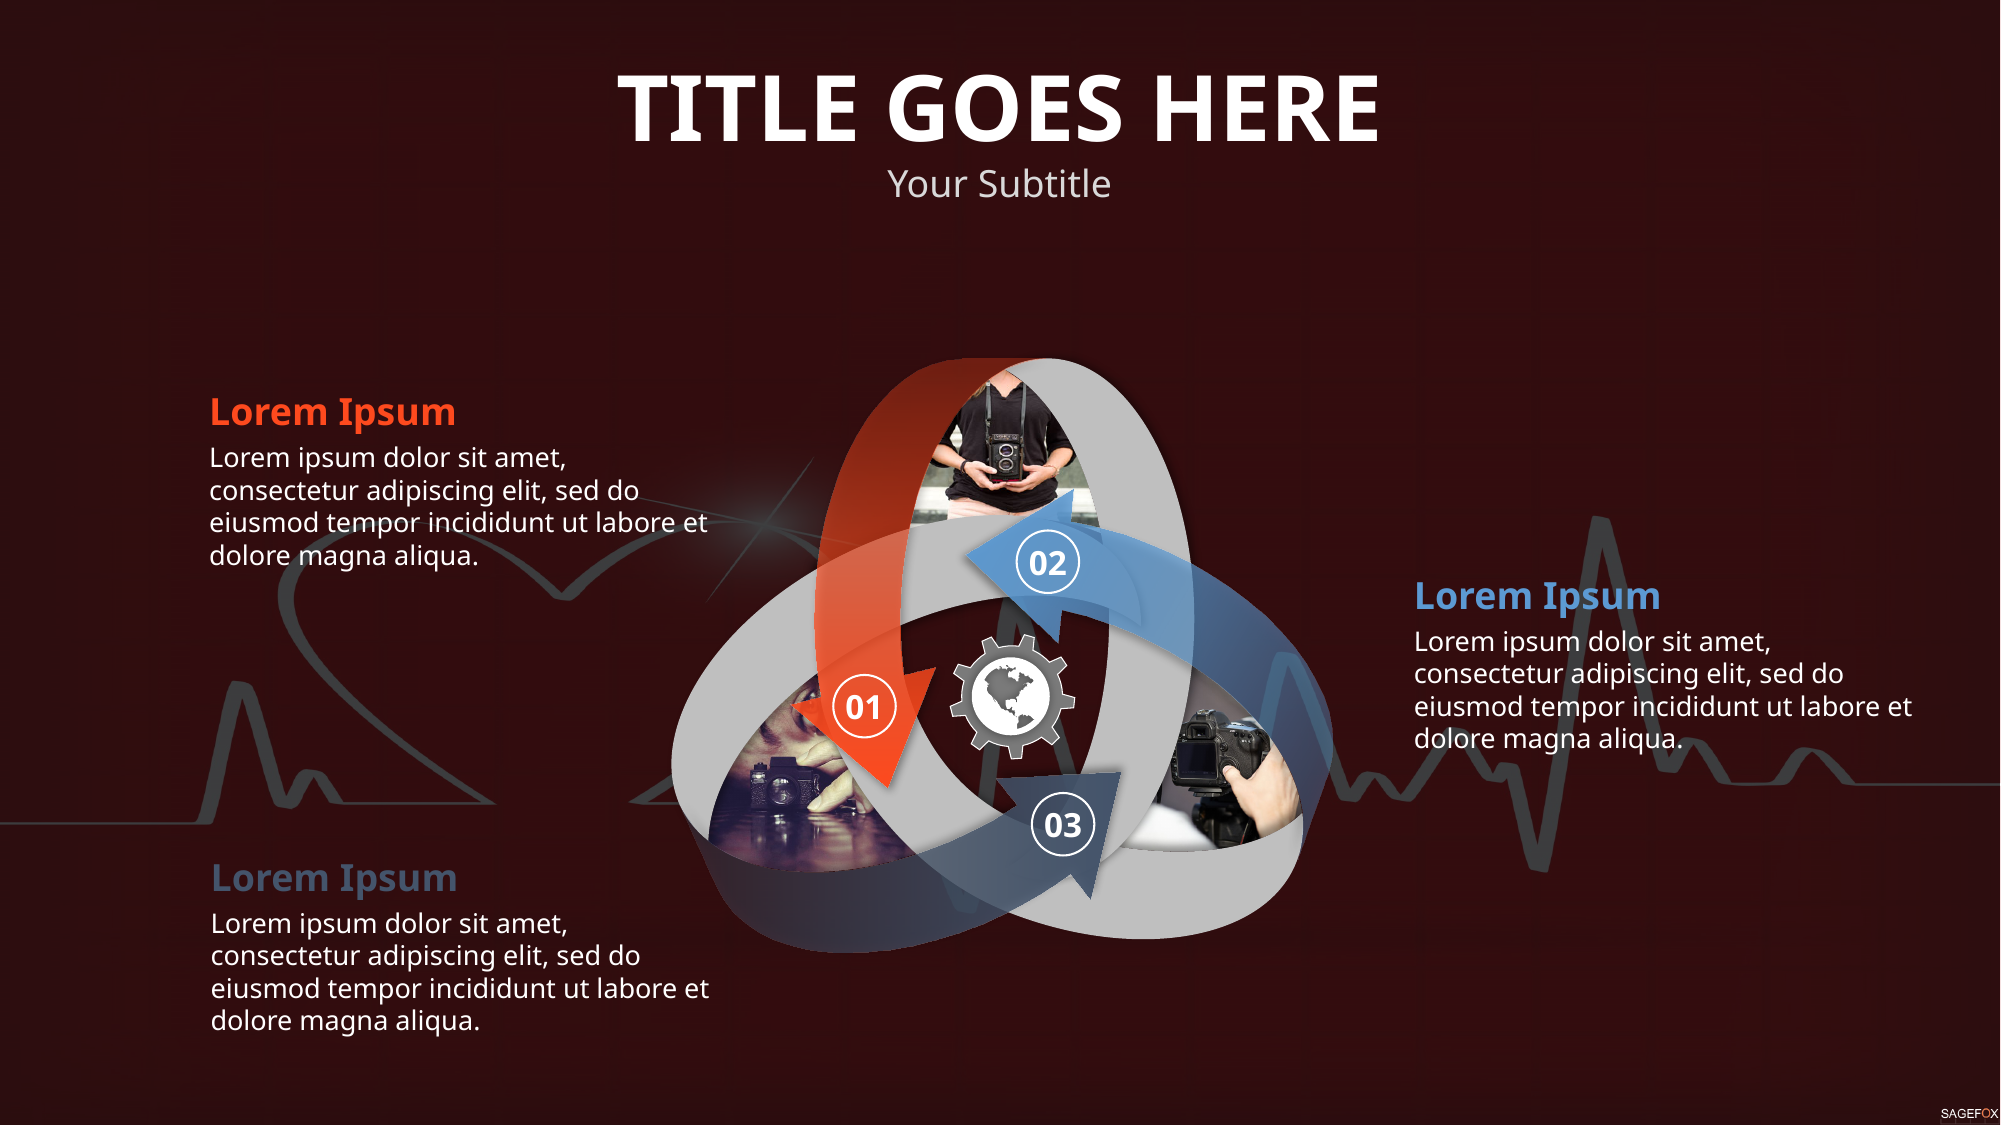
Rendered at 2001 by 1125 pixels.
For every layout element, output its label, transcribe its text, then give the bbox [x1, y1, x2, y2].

picture [1940, 0, 2001, 1125]
text_box [1012, 822, 1296, 940]
text_box [671, 569, 815, 824]
text_box [1142, 689, 1288, 839]
text_box 01 [833, 674, 896, 738]
text_box [721, 714, 900, 860]
text_box [843, 729, 994, 846]
text_box 02 [1016, 530, 1080, 593]
text_box Lorem Ipsum Lorem ipsum dolor sit amet, consectetur adipiscing elit, sed do eiusmod tempor incididunt ut labore et dolore magna aliqua. [1399, 564, 1942, 807]
text_box Lorem Ipsum Lorem ipsum dolor sit amet, consectetur adipiscing elit, sed do eiusmod tempor incididunt ut labore et dolore magna aliqua. [194, 381, 737, 624]
text_box [739, 771, 1121, 953]
text_box [1085, 636, 1191, 856]
text_box [679, 804, 715, 846]
text_box 03 [1031, 792, 1095, 856]
text_box [1017, 358, 1191, 562]
text_box TITLE GOES HERE Your Subtitle [548, 42, 1452, 212]
text_box [911, 515, 1018, 622]
text_box [923, 380, 1097, 524]
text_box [948, 633, 1076, 760]
text_box Lorem Ipsum Lorem ipsum dolor sit amet, consectetur adipiscing elit, sed do eiusmod tempor incididunt ut labore et dolore magna aliqua. [195, 846, 739, 1089]
text_box [965, 488, 1333, 860]
text_box [790, 358, 1049, 788]
